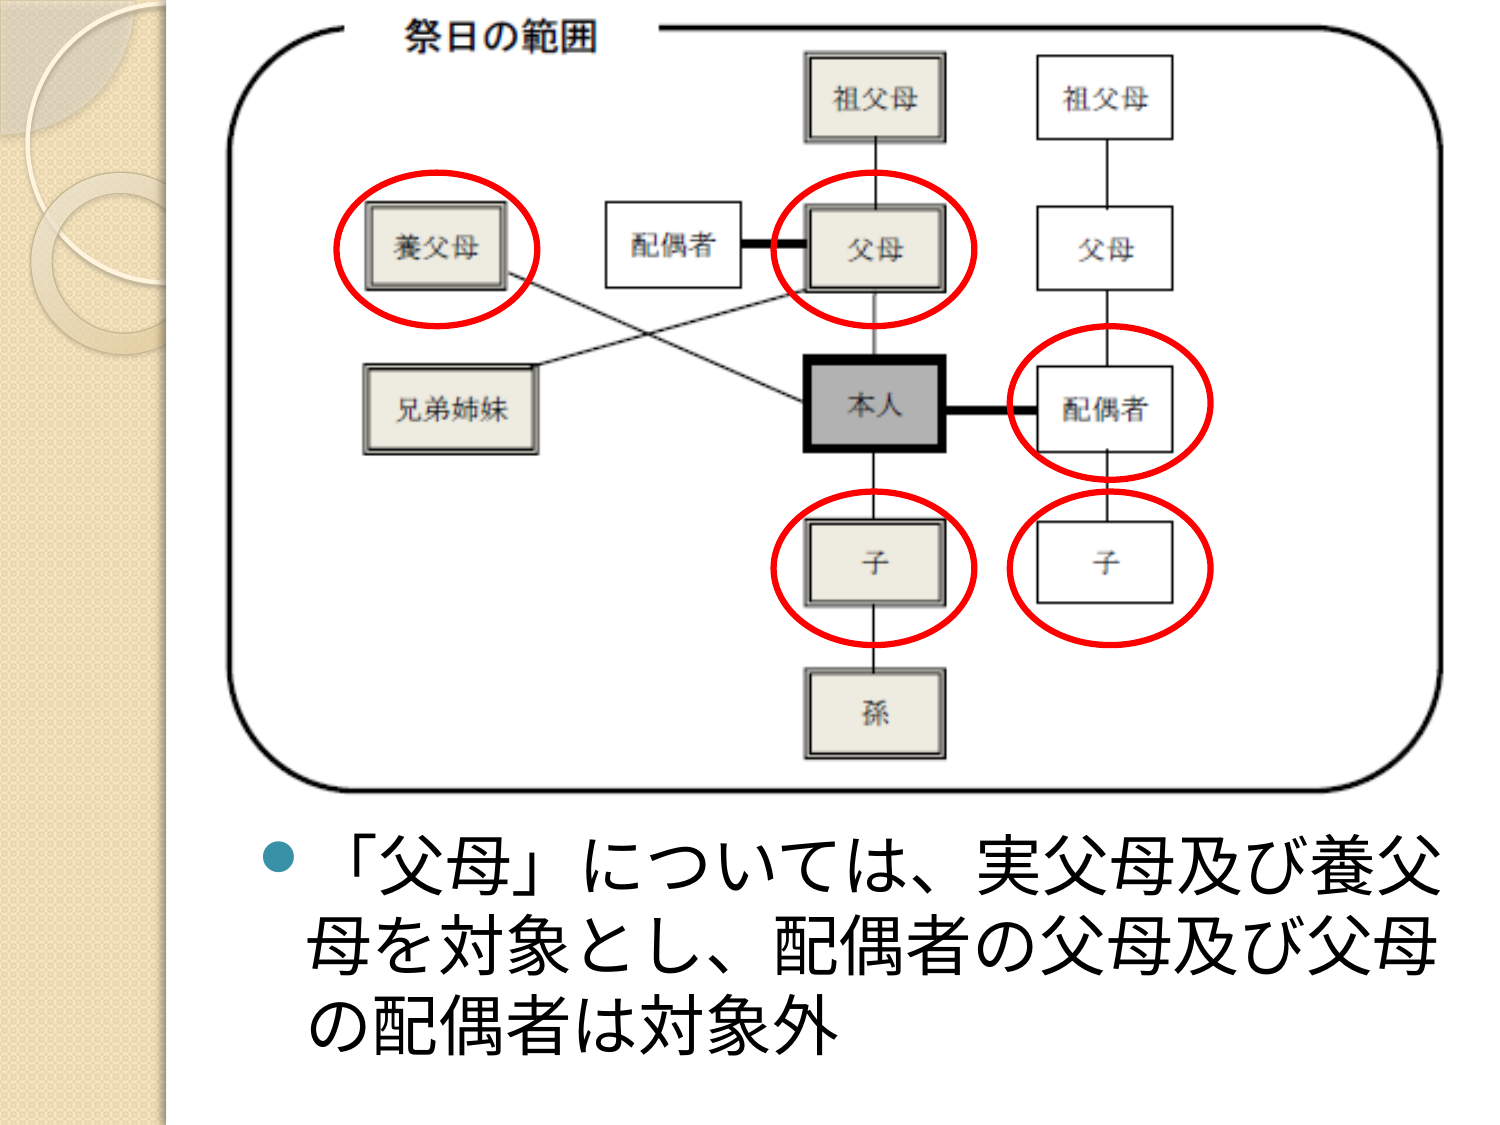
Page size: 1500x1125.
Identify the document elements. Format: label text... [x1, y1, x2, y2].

picture [182, 0, 1500, 823]
list 「父母」については、実父母及び養父母を対象とし、配偶者の父母及び父母の配偶者は対象外 [230, 834, 1461, 1125]
